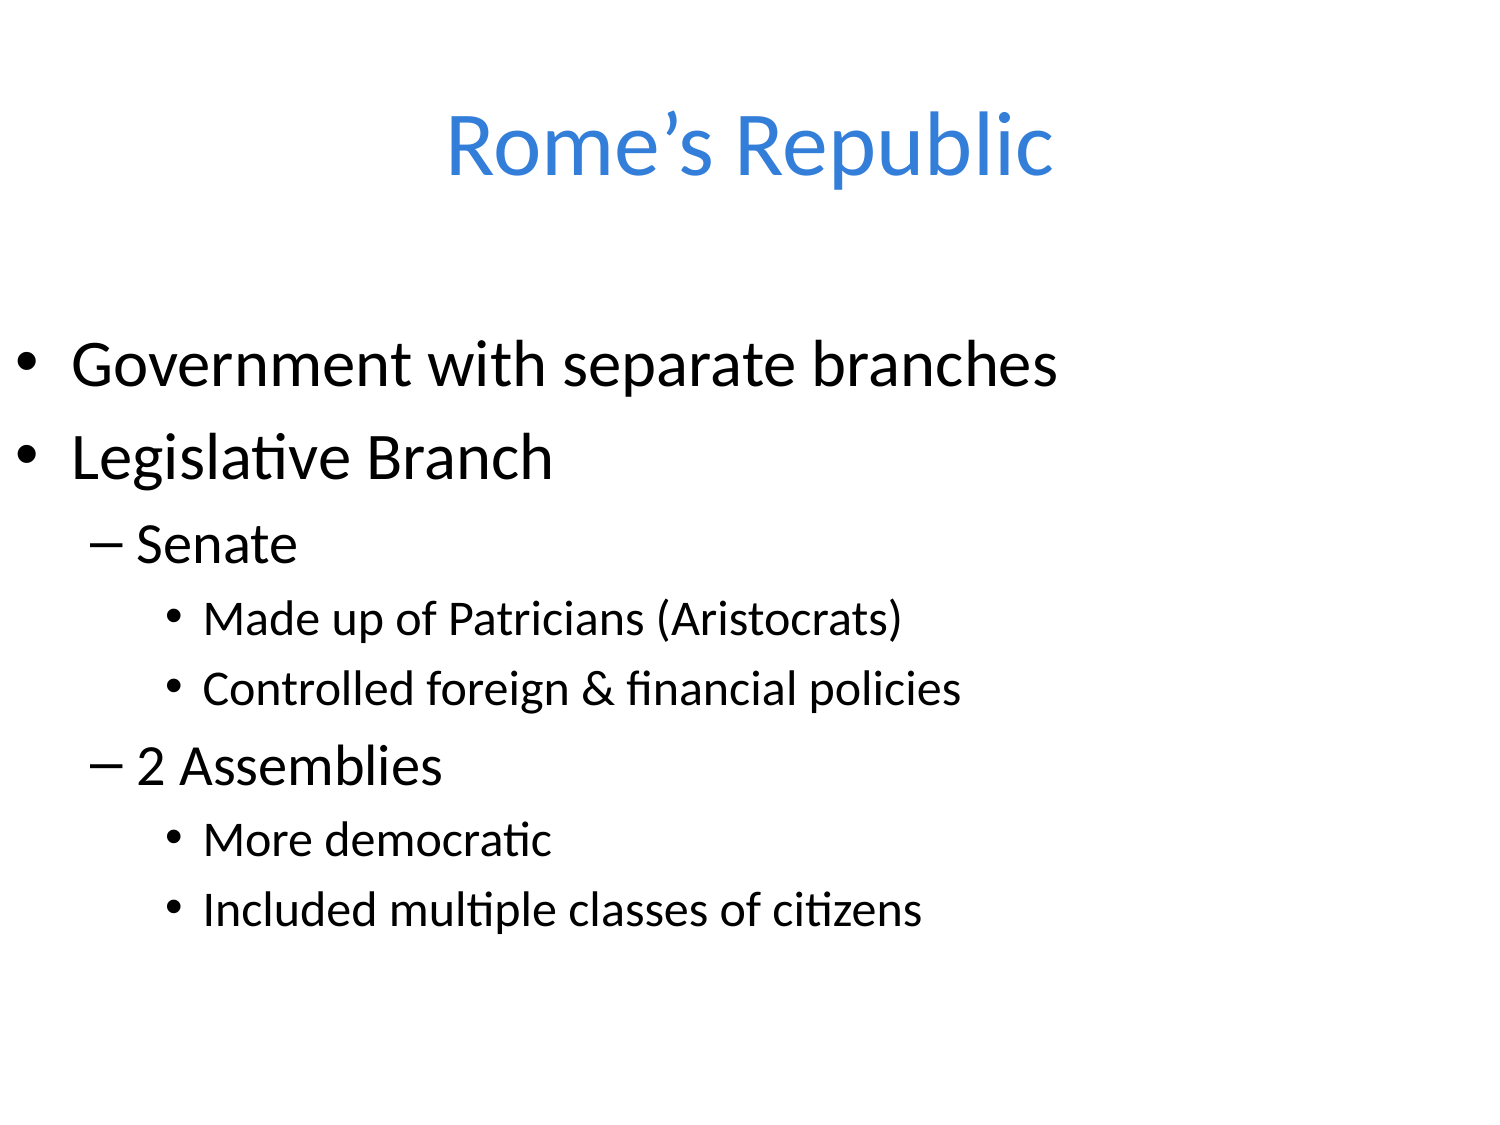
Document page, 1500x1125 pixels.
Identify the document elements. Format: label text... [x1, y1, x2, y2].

title Rome’s Republic [75, 45, 1425, 233]
list Government with separate branches Legislative Branch Senate Made up of Patricians (Aristocrats) Controlled foreign & financial policies 2 Assemblies More democratic Included multiple classes of citizens [0, 312, 1500, 1125]
